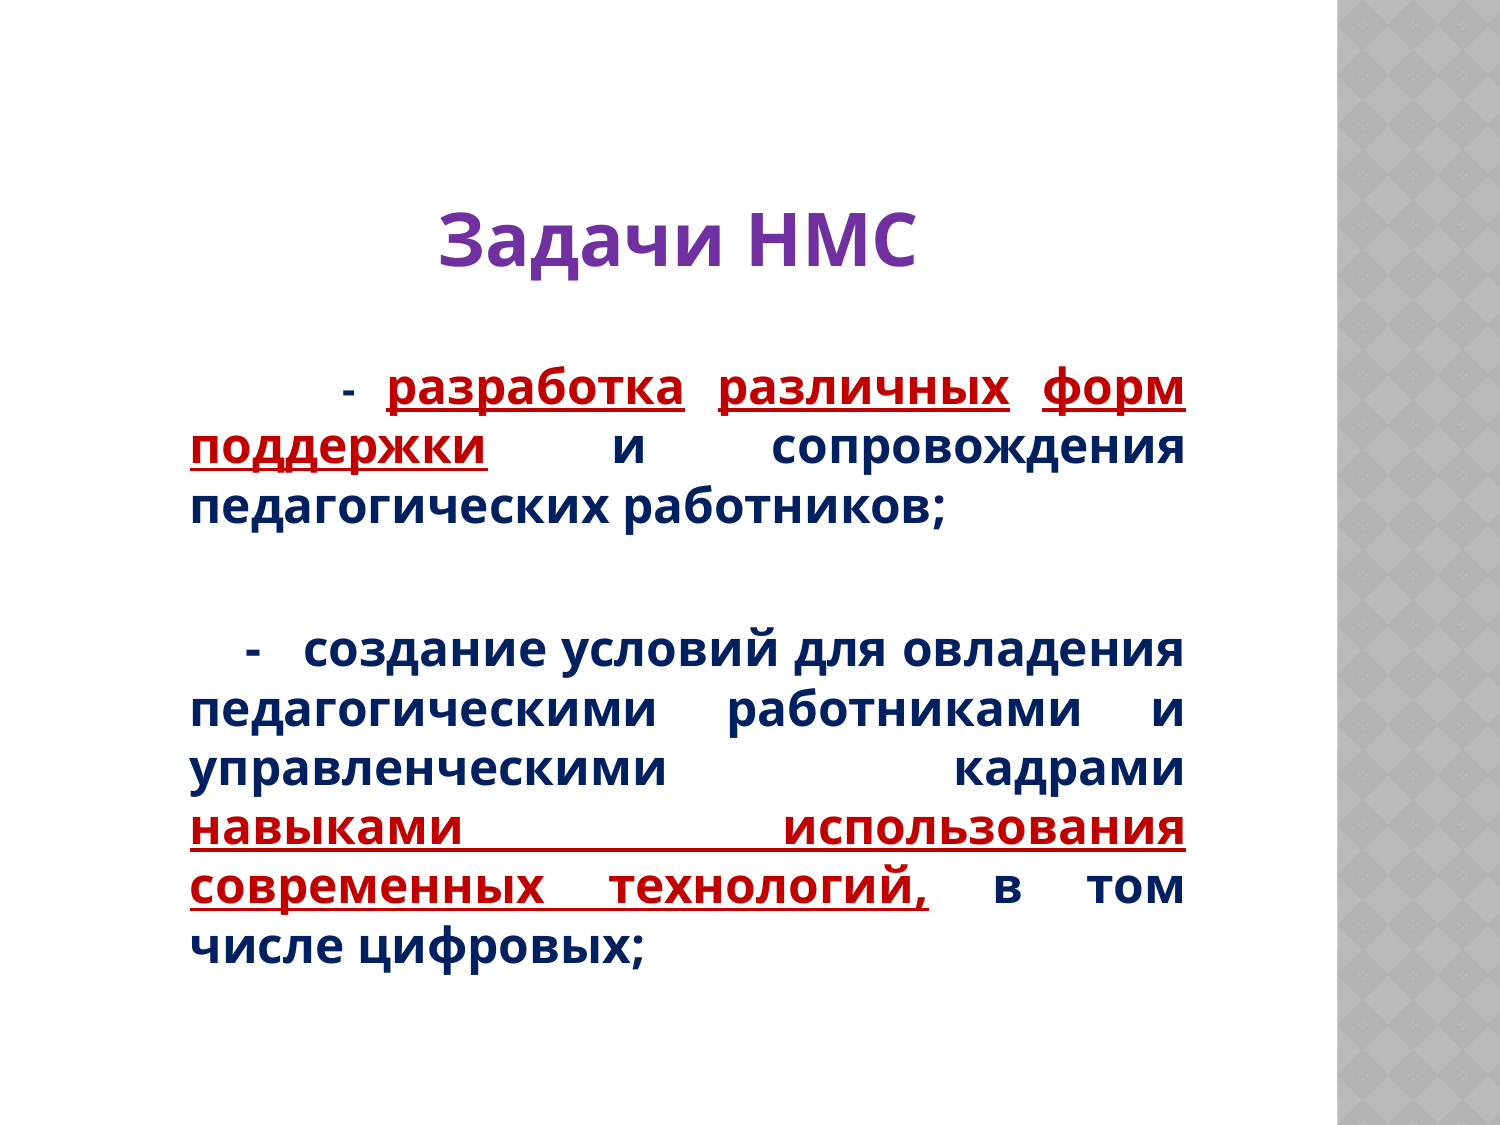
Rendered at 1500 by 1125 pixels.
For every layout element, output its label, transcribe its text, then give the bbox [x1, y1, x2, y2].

list Задачи НМС - разработка различных форм поддержки и сопровождения педагогических работников; - создание условий для овладения педагогическими работниками и управленческими кадрами навыками использования современных технологий, в том числе цифровых; [174, 184, 1202, 989]
